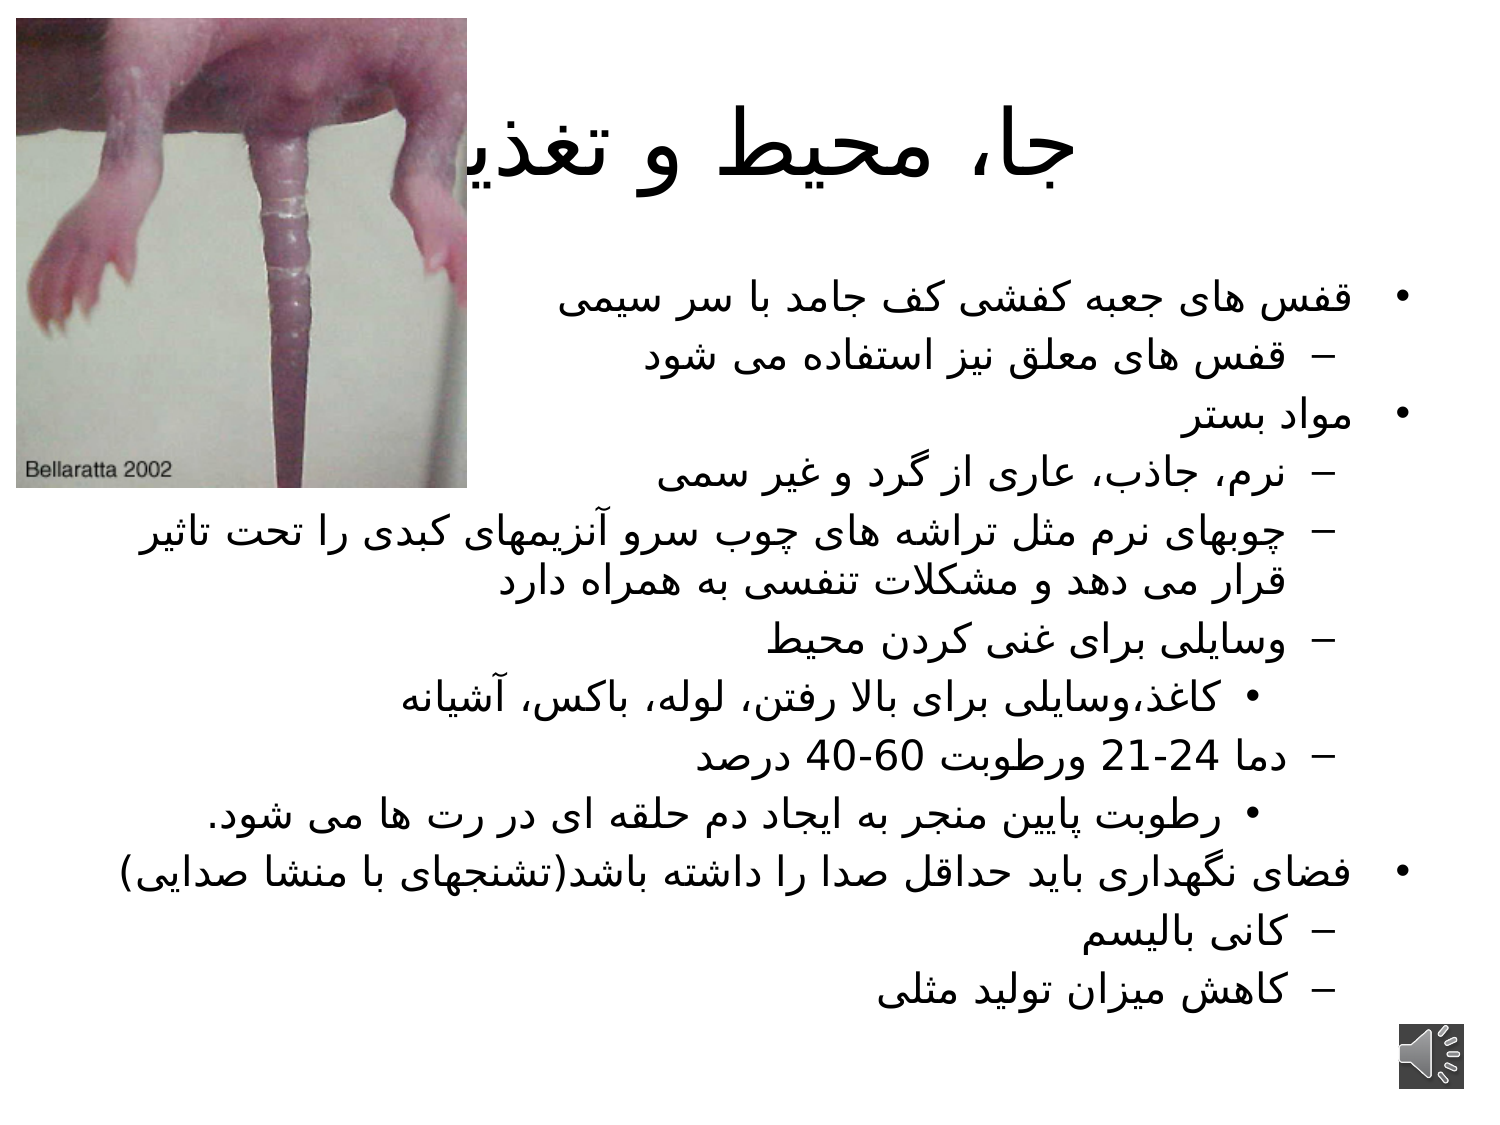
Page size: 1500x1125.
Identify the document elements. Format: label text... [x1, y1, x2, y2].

picture [16, 18, 467, 488]
picture [1397, 1022, 1465, 1090]
list قفس های جعبه کفشی کف جامد با سر سیمی قفس های معلق نیز استفاده می شود مواد بستر نرم، جاذب، عاری از گرد و غیر سمی چوبهای نرم مثل تراشه های چوب سرو آنزیمهای کبدی را تحت تاثیر قرار می دهد و مشکلات تنفسی به همراه دارد وسایلی برای غنی کردن محیط کاغذ،وسایلی برای بالا رفتن، لوله، باکس، آشیانه دما 24-21 ورطوبت 60-40 درصد رطوبت پایین منجر به ایجاد دم حلقه ای در رت ها می شود. فضای نگهداری باید حداقل صدا را داشته باشد(تشنجهای با منشا صدایی) کانی بالیسم کاهش میزان تولید مثلی [75, 262, 1425, 1005]
title جا، محیط و تغذیه [472, 45, 1425, 233]
